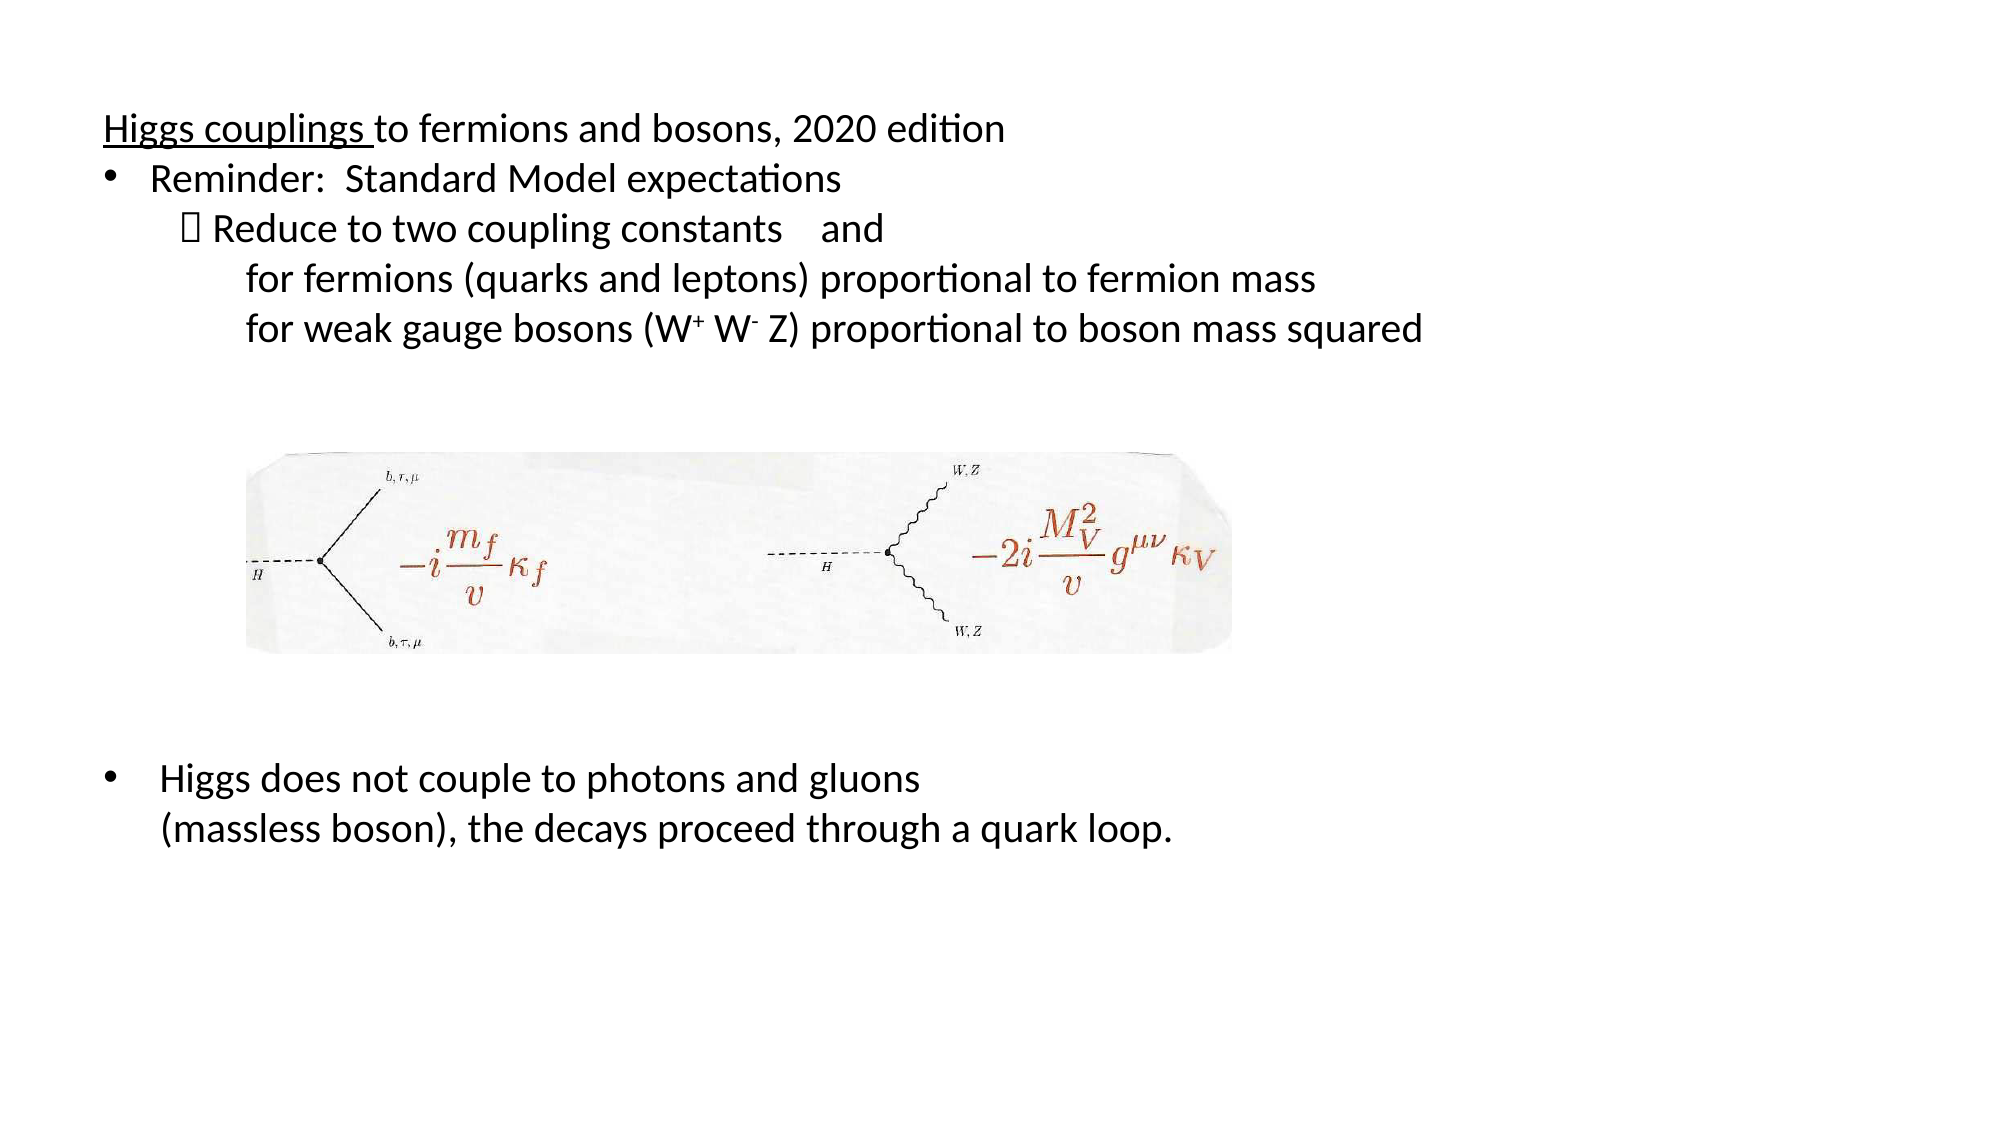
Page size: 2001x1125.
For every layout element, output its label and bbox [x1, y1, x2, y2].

picture [246, 452, 1232, 654]
